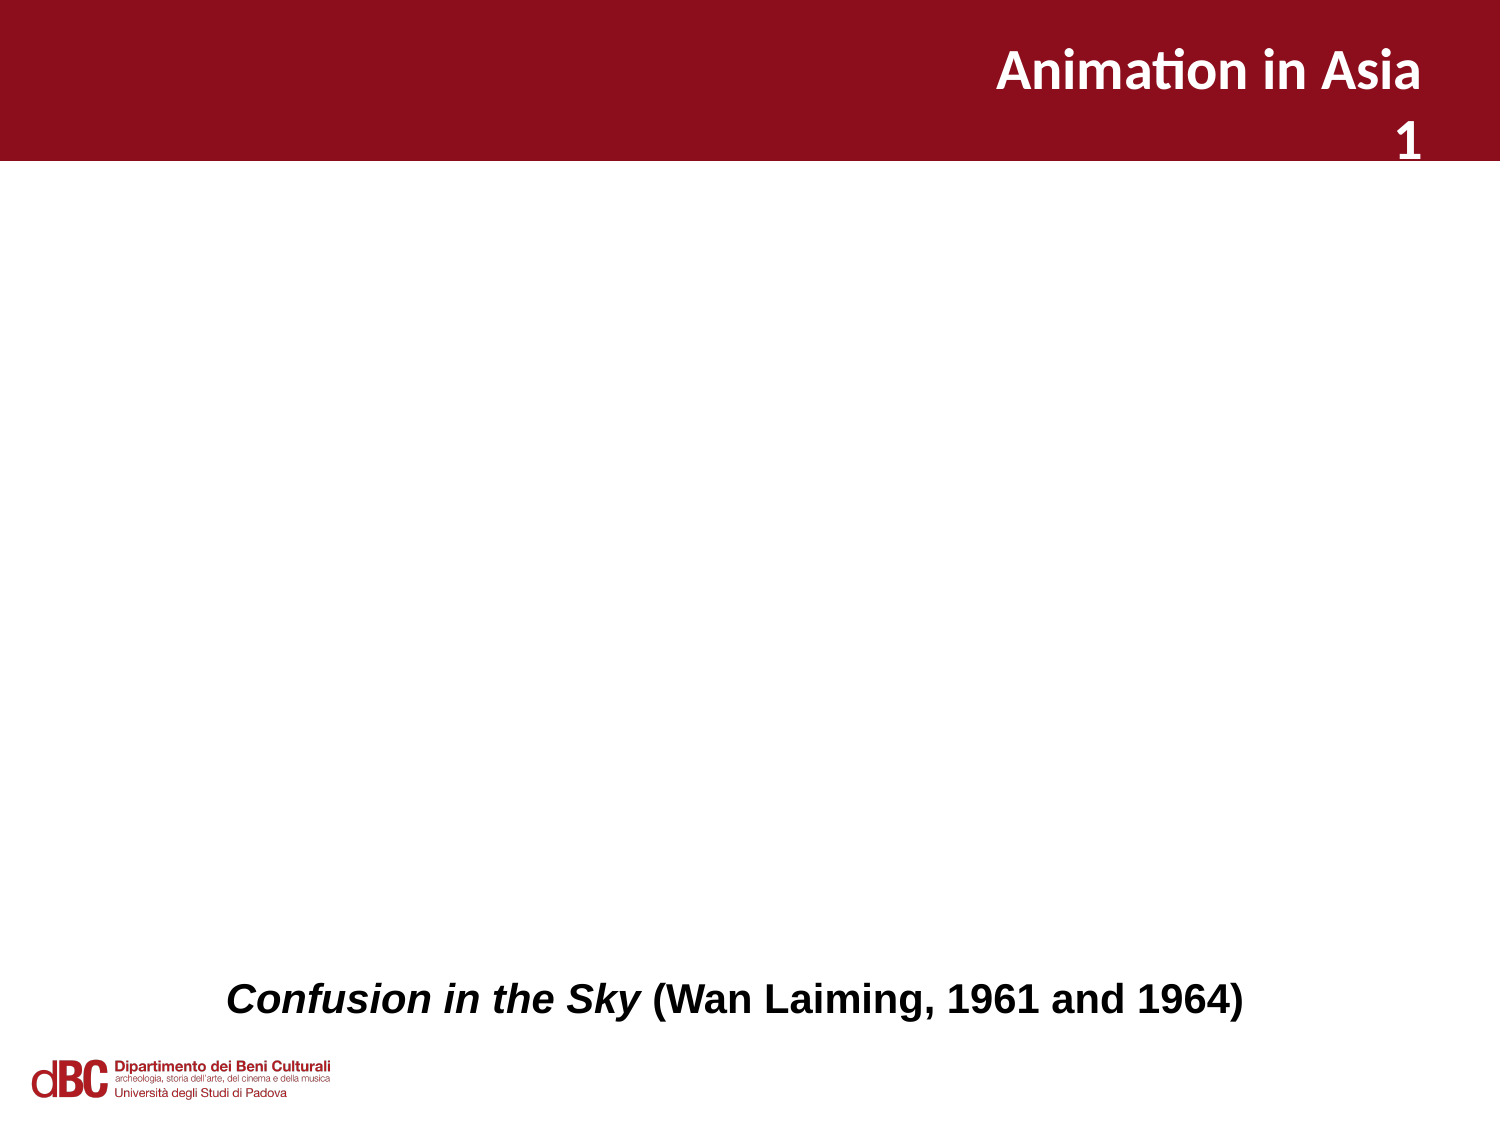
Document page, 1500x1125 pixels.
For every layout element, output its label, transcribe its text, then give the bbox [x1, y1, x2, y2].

picture [29, 1058, 337, 1104]
text_box Confusion in the Sky (Wan Laiming, 1961 and 1964) [218, 964, 1353, 1029]
text_box Animation in Asia 1 China [953, 30, 1423, 141]
text_box [0, 0, 1500, 161]
